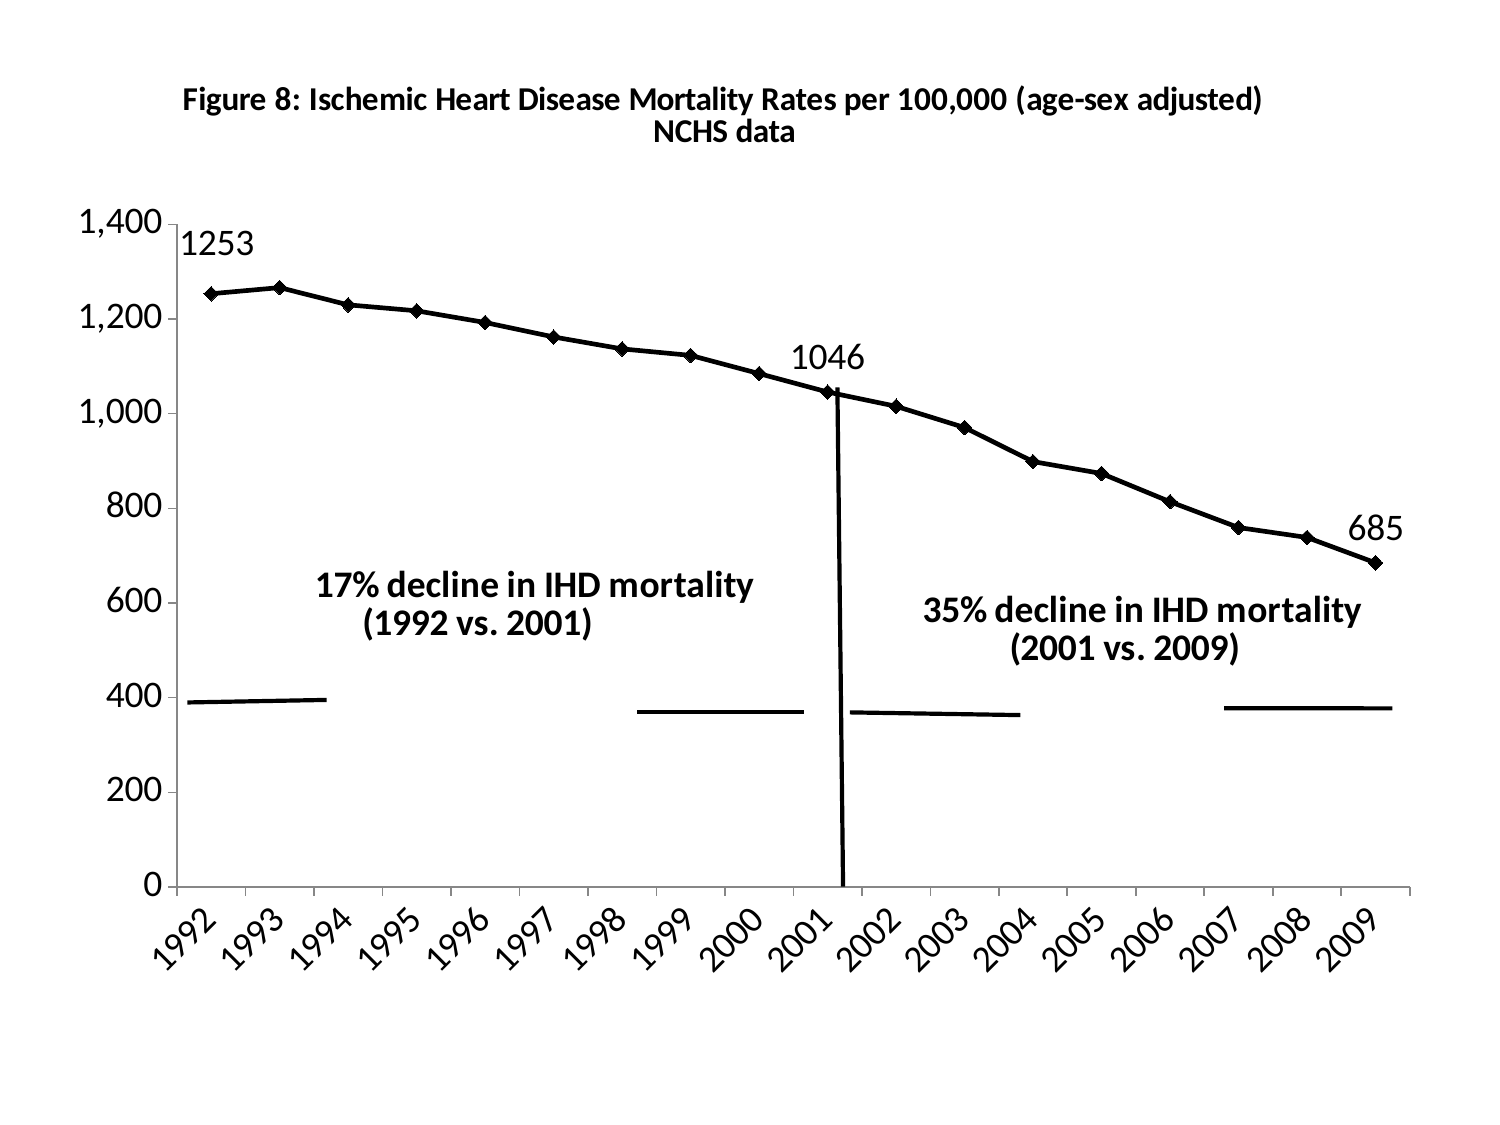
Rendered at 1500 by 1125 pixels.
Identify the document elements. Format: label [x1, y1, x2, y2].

chart [49, 74, 1438, 1001]
